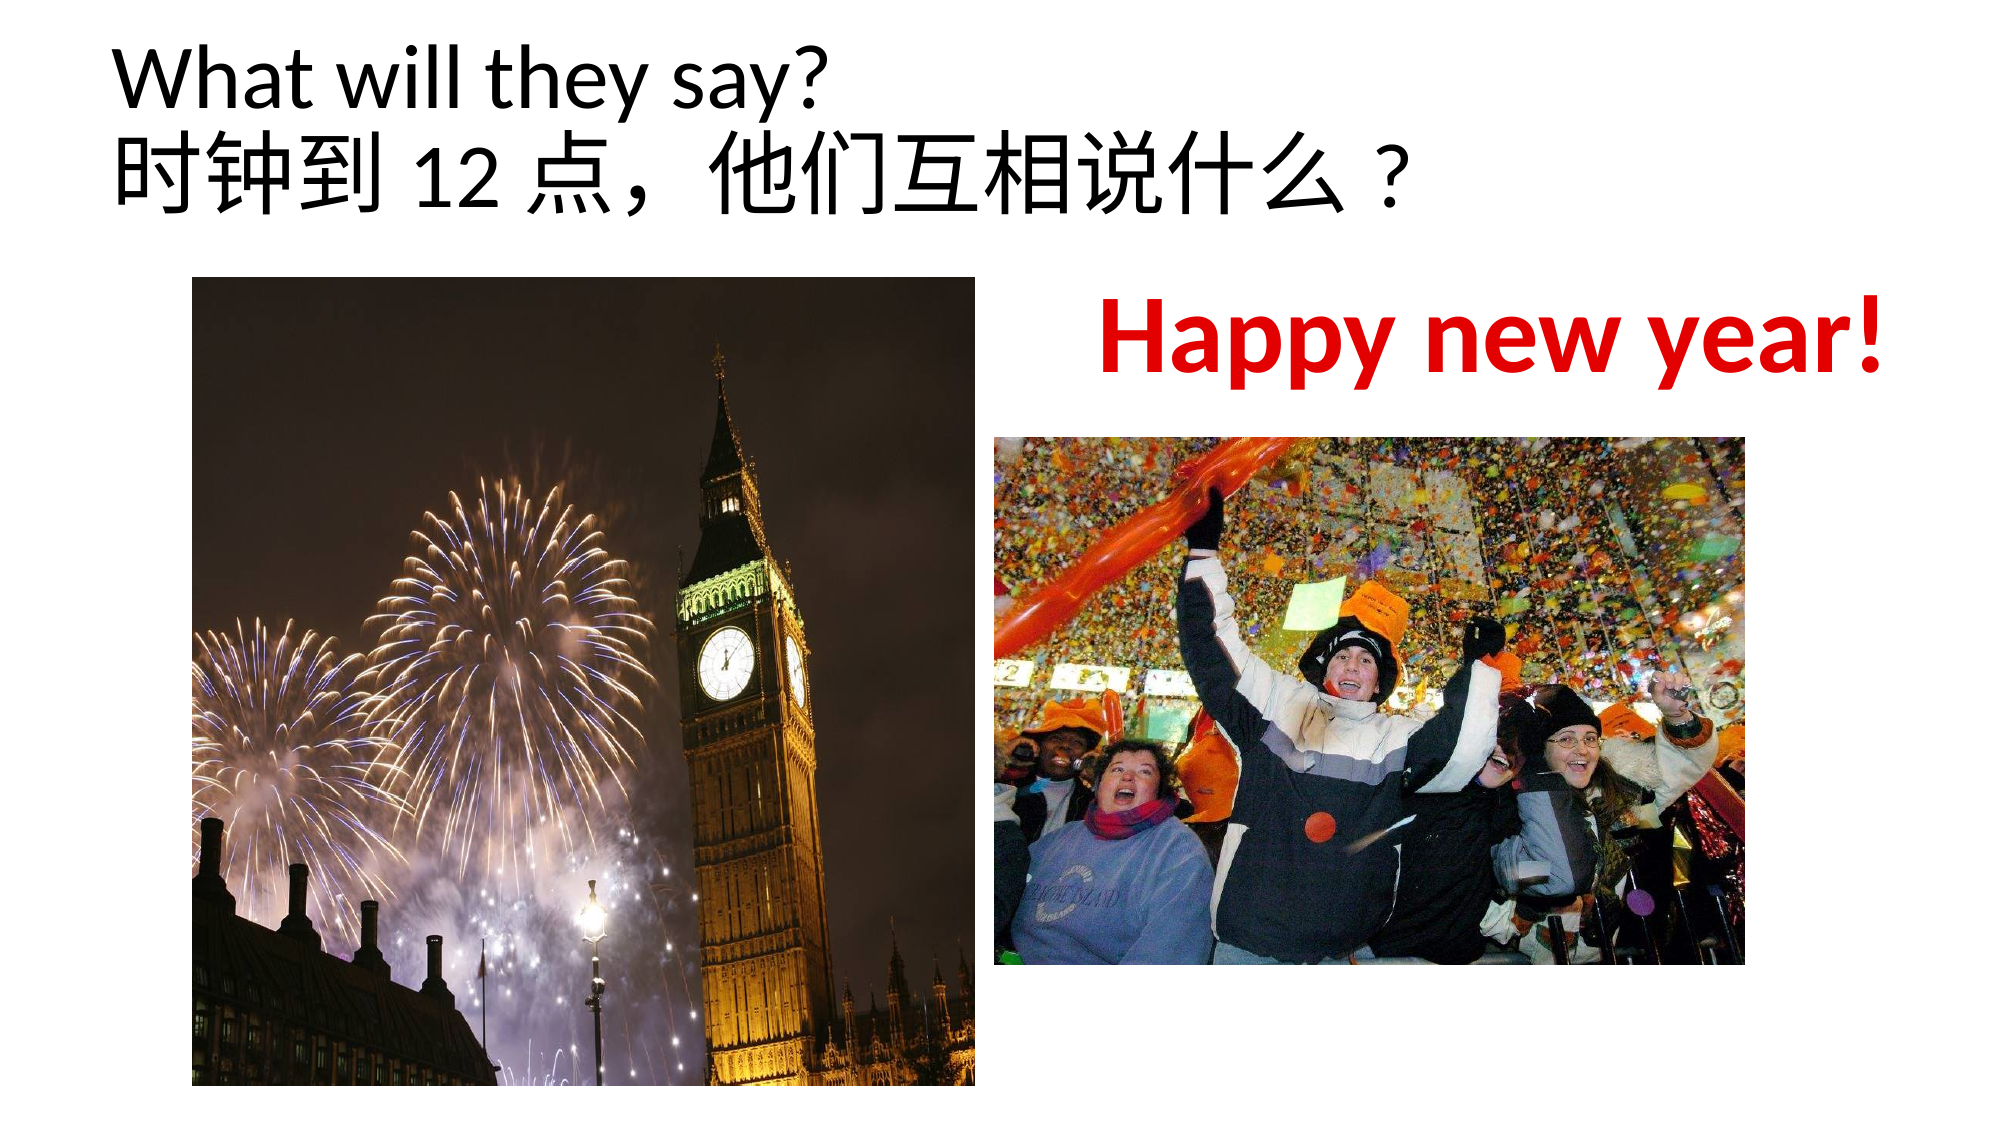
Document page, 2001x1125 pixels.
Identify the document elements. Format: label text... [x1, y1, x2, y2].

picture [994, 437, 1745, 965]
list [192, 277, 975, 1086]
text_box Happy new year! [1083, 162, 1923, 402]
title What will they say? 时钟到12点，他们互相说什么? [96, 19, 1822, 237]
